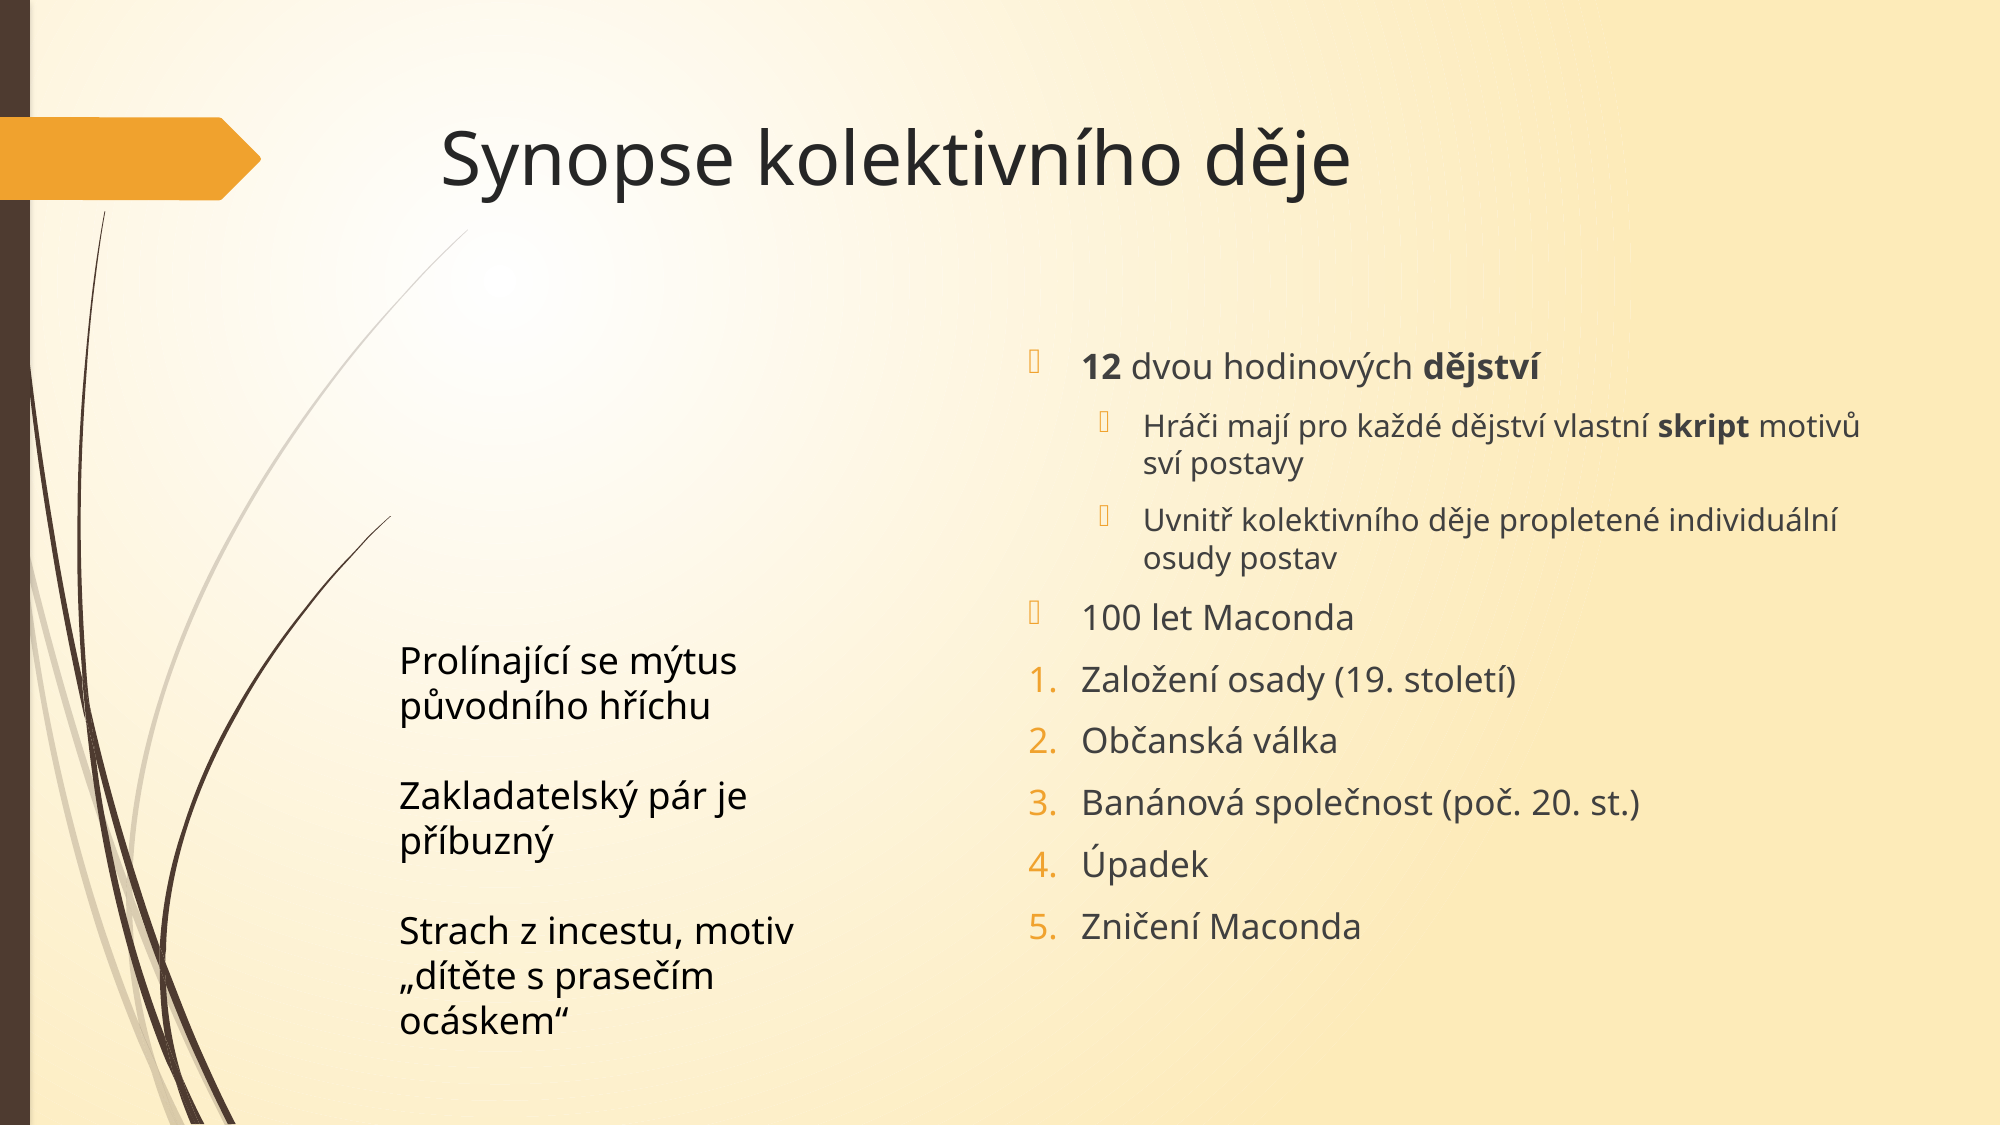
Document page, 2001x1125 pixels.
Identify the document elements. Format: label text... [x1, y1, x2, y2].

text_box Prolínající se mýtus původního hříchu Zakladatelský pár je příbuzný Strach z incestu, motiv „dítěte s prasečím ocáskem“ [384, 629, 829, 1095]
list 12 dvou hodinových dějství Hráči mají pro každé dějství vlastní skript motivů sví postavy Uvnitř kolektivního děje propletené individuální osudy postav 100 let Maconda Založení osady (19. století) Občanská válka Banánová společnost (poč. 20. st.) Úpadek Zničení Maconda [1013, 336, 1902, 957]
title Synopse kolektivního děje [425, 102, 1888, 313]
